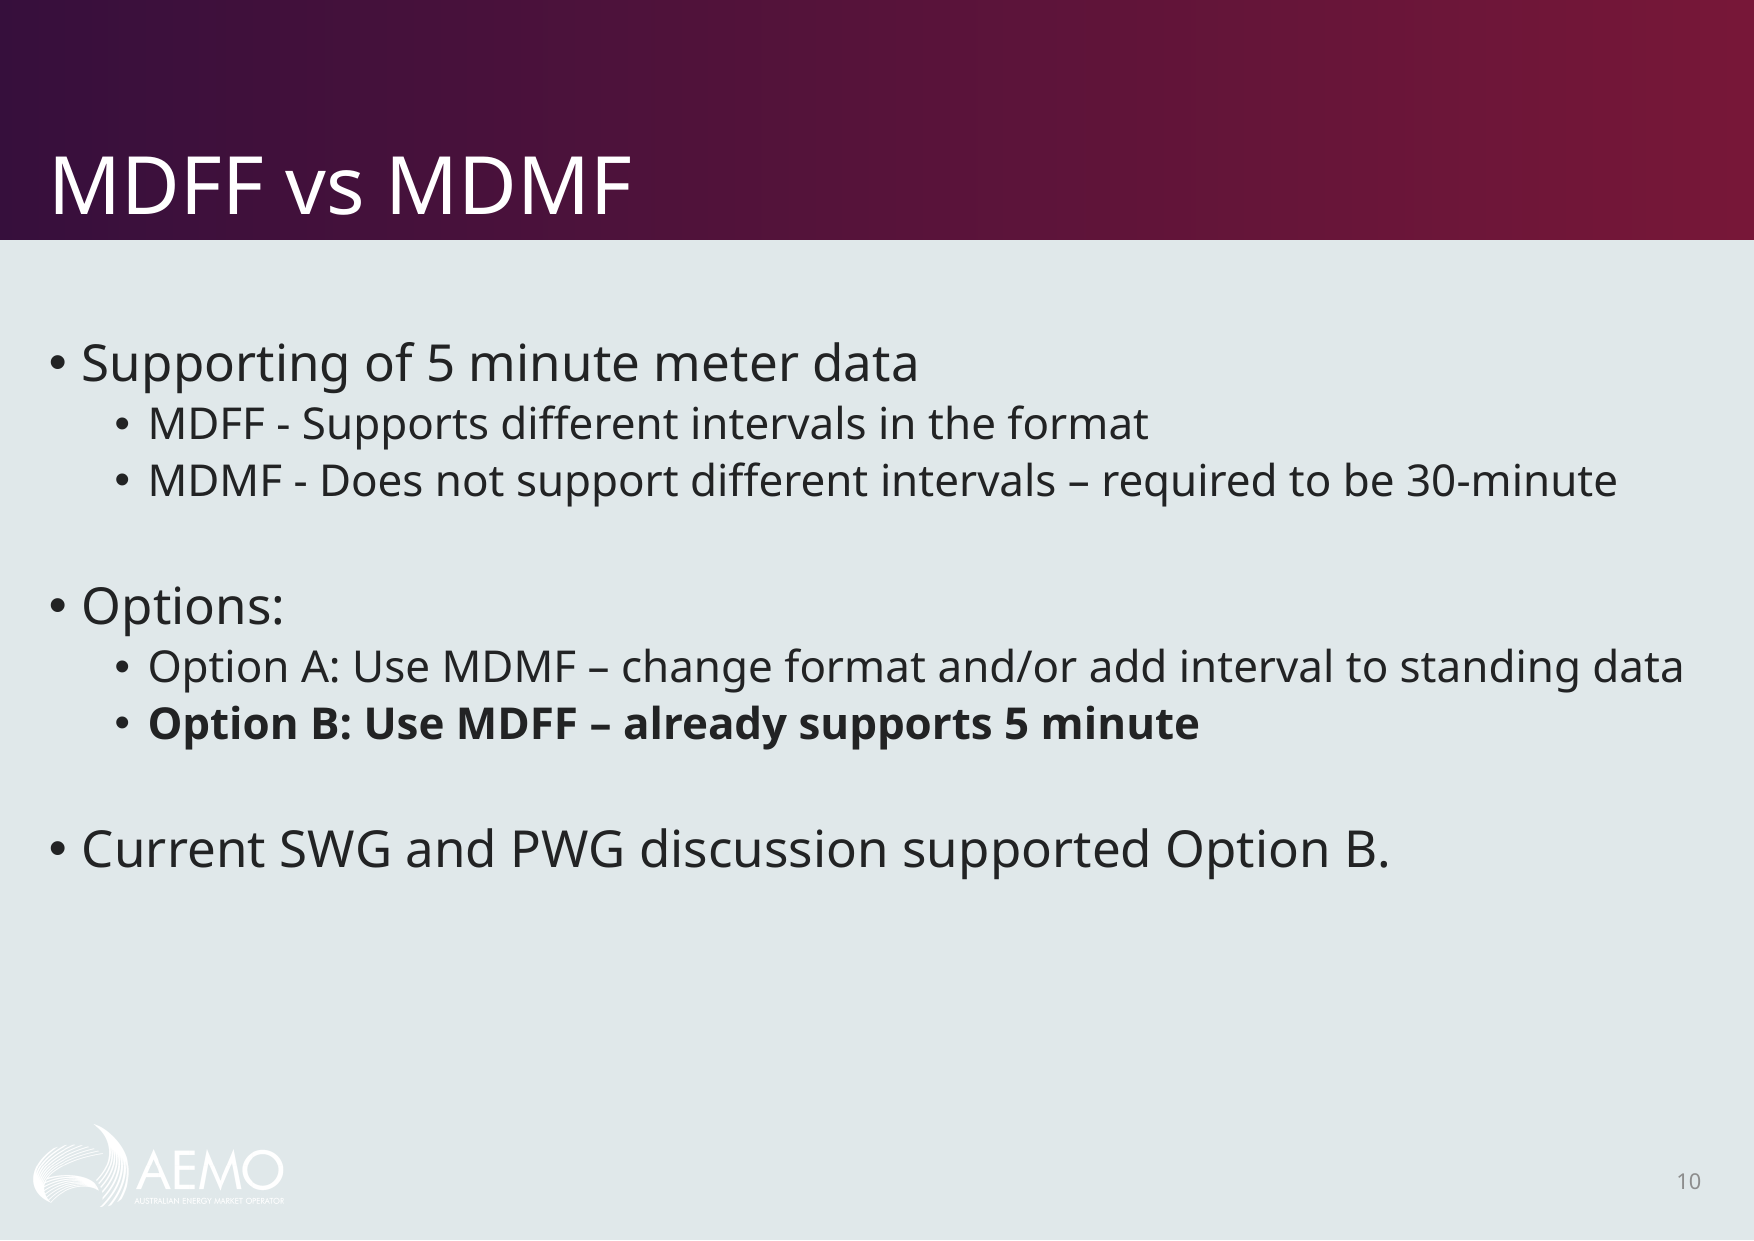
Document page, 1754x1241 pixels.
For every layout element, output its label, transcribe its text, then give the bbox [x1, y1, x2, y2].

list Supporting of 5 minute meter data MDFF - Supports different intervals in the format MDMF - Does not support different intervals – required to be 30-minute Options: Option A: Use MDMF – change format and/or add interval to standing data Option B: Use MDFF – already supports 5 minute Current SWG and PWG discussion supported Option B. [33, 330, 1717, 1117]
picture [33, 1124, 284, 1207]
slide_number 10 [1633, 1149, 1717, 1216]
title MDFF vs MDMF [33, 24, 1329, 240]
